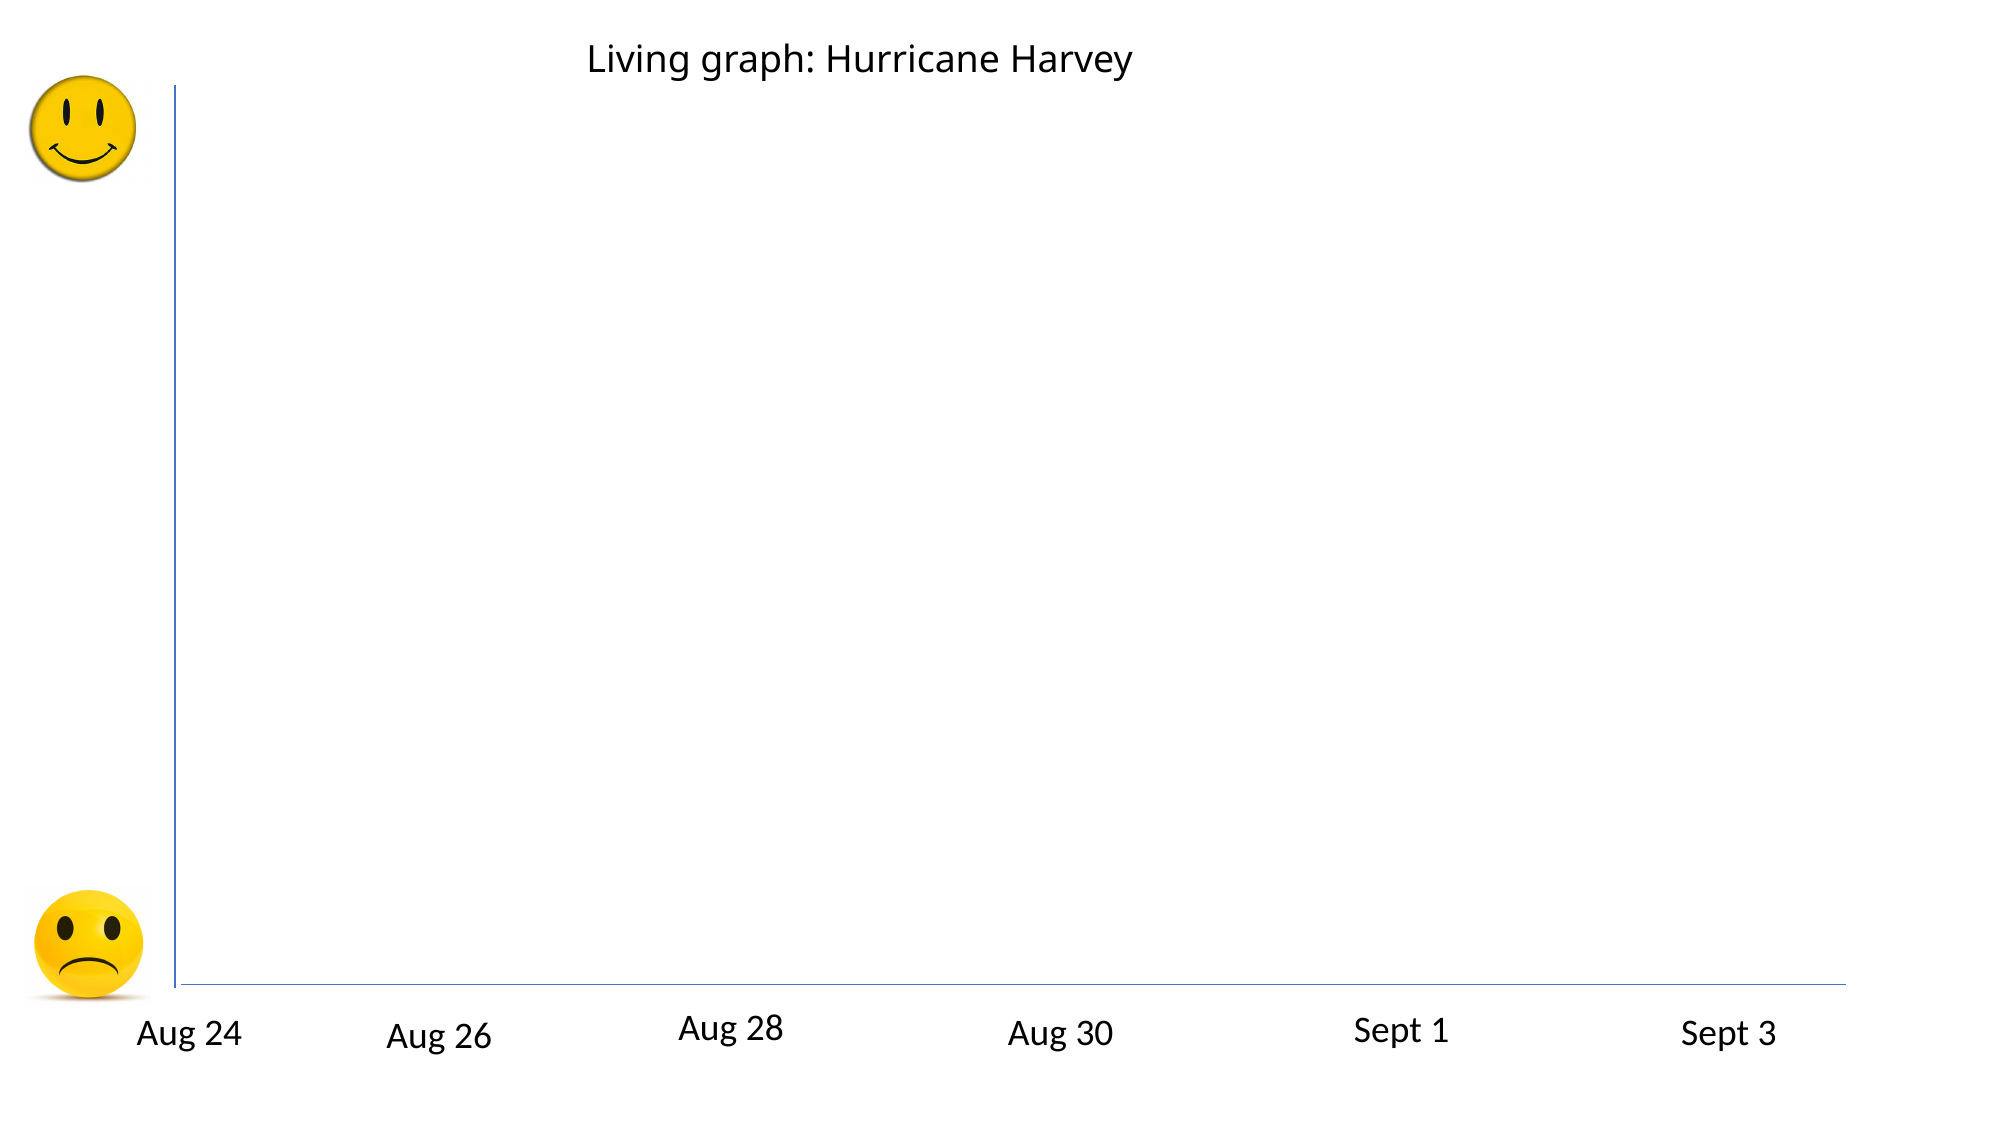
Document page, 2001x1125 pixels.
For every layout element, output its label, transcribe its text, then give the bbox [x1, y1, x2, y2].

text_box Living graph: Hurricane Harvey [571, 0, 1633, 88]
text_box Aug 28 [663, 995, 902, 1056]
text_box Sept 1 [1339, 998, 1497, 1058]
text_box Sept 3 [1666, 1000, 1824, 1061]
picture [25, 885, 151, 1006]
text_box Aug 30 [993, 1000, 1151, 1061]
text_box Aug 24 [121, 1000, 280, 1061]
text_box Aug 26 [371, 1003, 529, 1064]
picture [23, 66, 151, 188]
